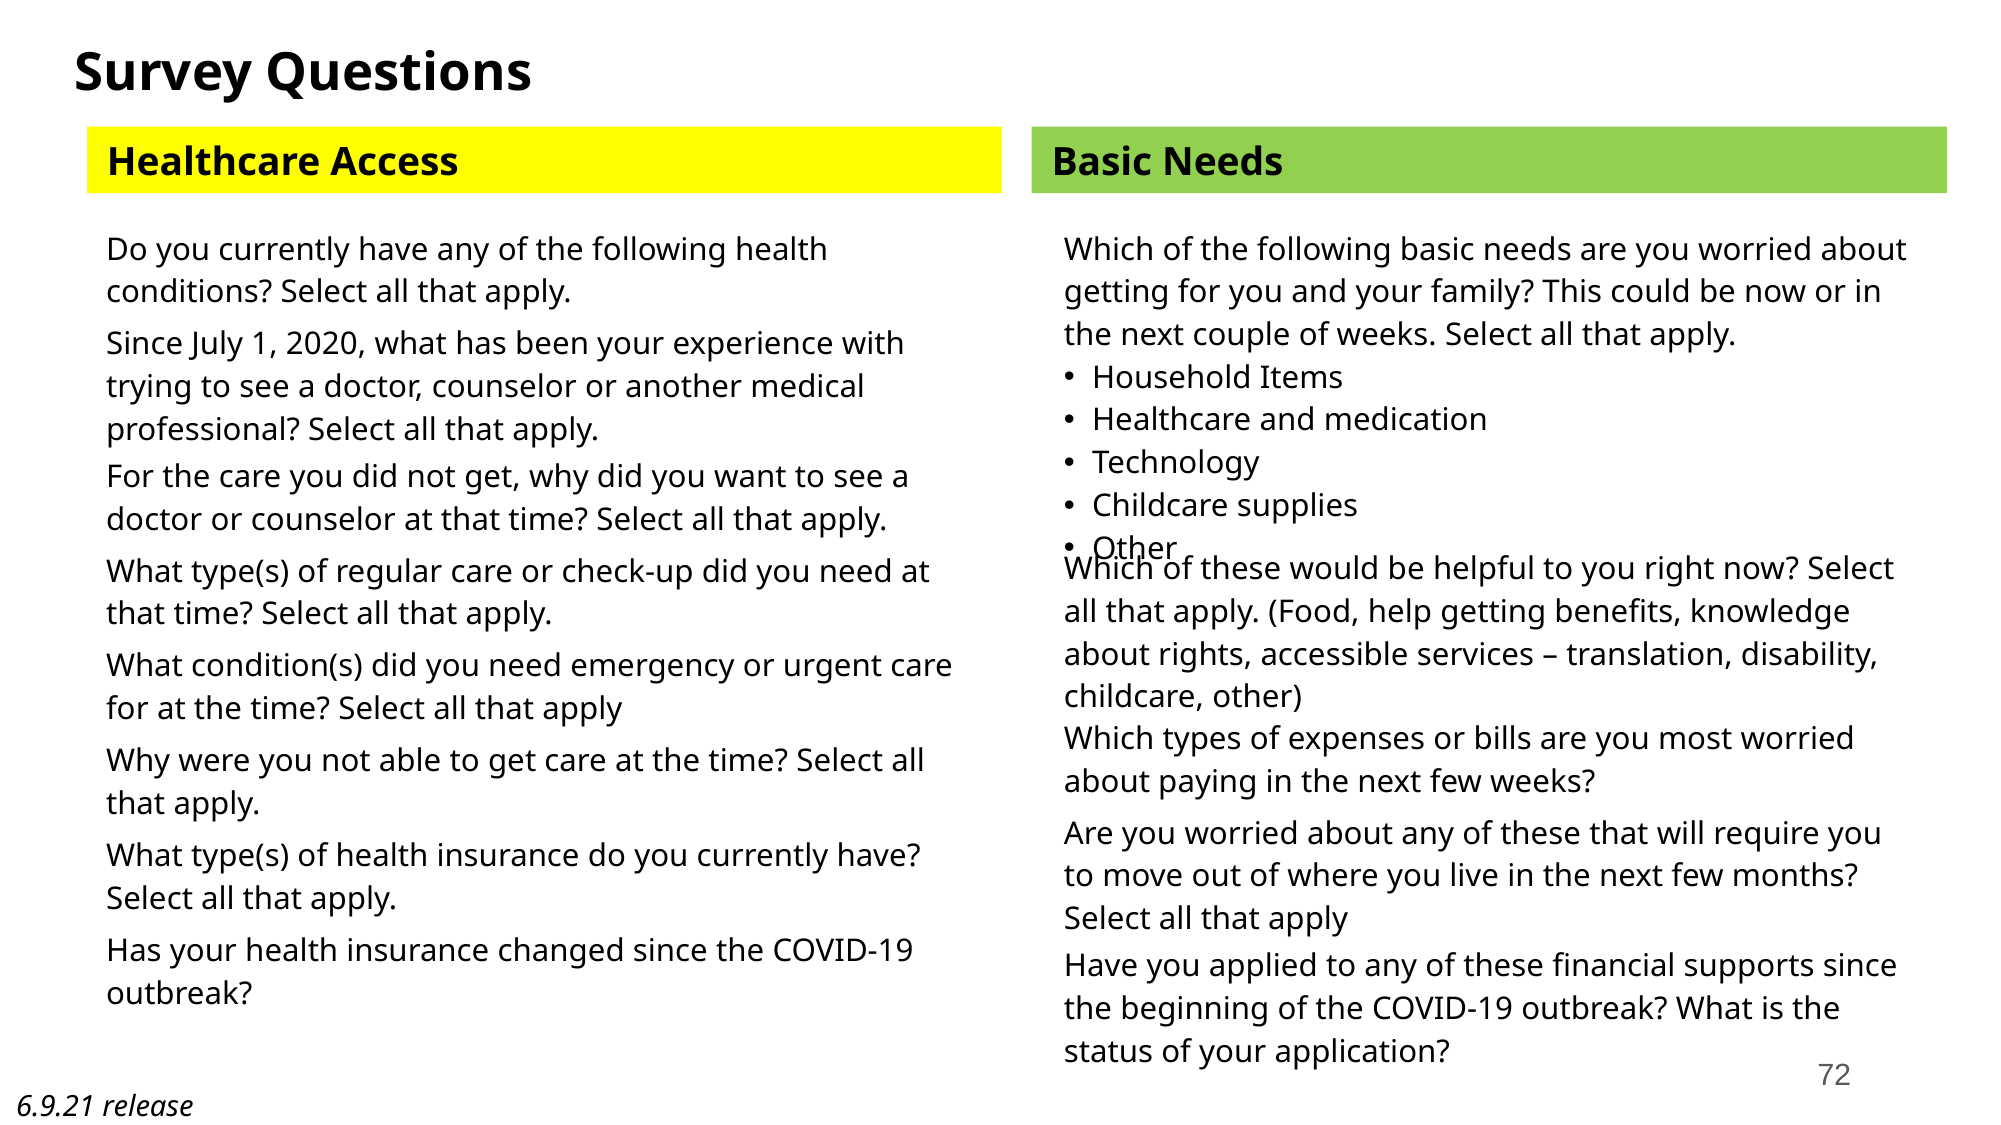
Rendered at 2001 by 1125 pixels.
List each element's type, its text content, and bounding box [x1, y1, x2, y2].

table_header Do you currently have any of the following health conditions? Select all that apply. [86, 216, 994, 311]
table_cell Since July 1, 2020, what has been your experience with trying to see a doctor, counselor or another medical professional? Select all that apply. [86, 311, 994, 444]
text_box Basic Needs [1031, 126, 1947, 194]
text_box Healthcare Access [86, 126, 1002, 194]
table_cell What type(s) of health insurance do you currently have? Select all that apply. [86, 823, 994, 918]
table_header Which of the following basic needs are you worried about getting for you and your family? This could be now or in the next couple of weeks. Select all that apply. Household Items Healthcare and medication Technology Childcare supplies Other [1044, 216, 1936, 536]
table_cell Has your health insurance changed since the COVID-19 outbreak? [86, 918, 994, 1013]
title Survey Questions [63, 0, 1789, 183]
table_cell What type(s) of regular care or check-up did you need at that time? Select all that apply. [86, 539, 994, 633]
table_cell For the care you did not get, why did you want to see a doctor or counselor at that time? Select all that apply. [86, 444, 994, 539]
table_cell Which types of expenses or bills are you most worried about paying in the next few weeks? [1044, 706, 1936, 801]
table_cell What condition(s) did you need emergency or urgent care for at the time? Select all that apply [86, 633, 994, 728]
table_cell Why were you not able to get care at the time? Select all that apply. [86, 728, 994, 823]
slide_number 72 [1412, 1042, 1863, 1103]
table_cell Are you worried about any of these that will require you to move out of where you live in the next few months? Select all that apply [1044, 801, 1936, 933]
text_box 6.9.21 release [0, 1076, 214, 1125]
table_cell Have you applied to any of these financial supports since the beginning of the COVID-19 outbreak? What is the status of your application? [1044, 933, 1936, 1065]
table_cell Which of these would be helpful to you right now? Select all that apply. (Food, help getting benefits, knowledge about rights, accessible services – translation, disability, childcare, other) [1044, 536, 1936, 706]
